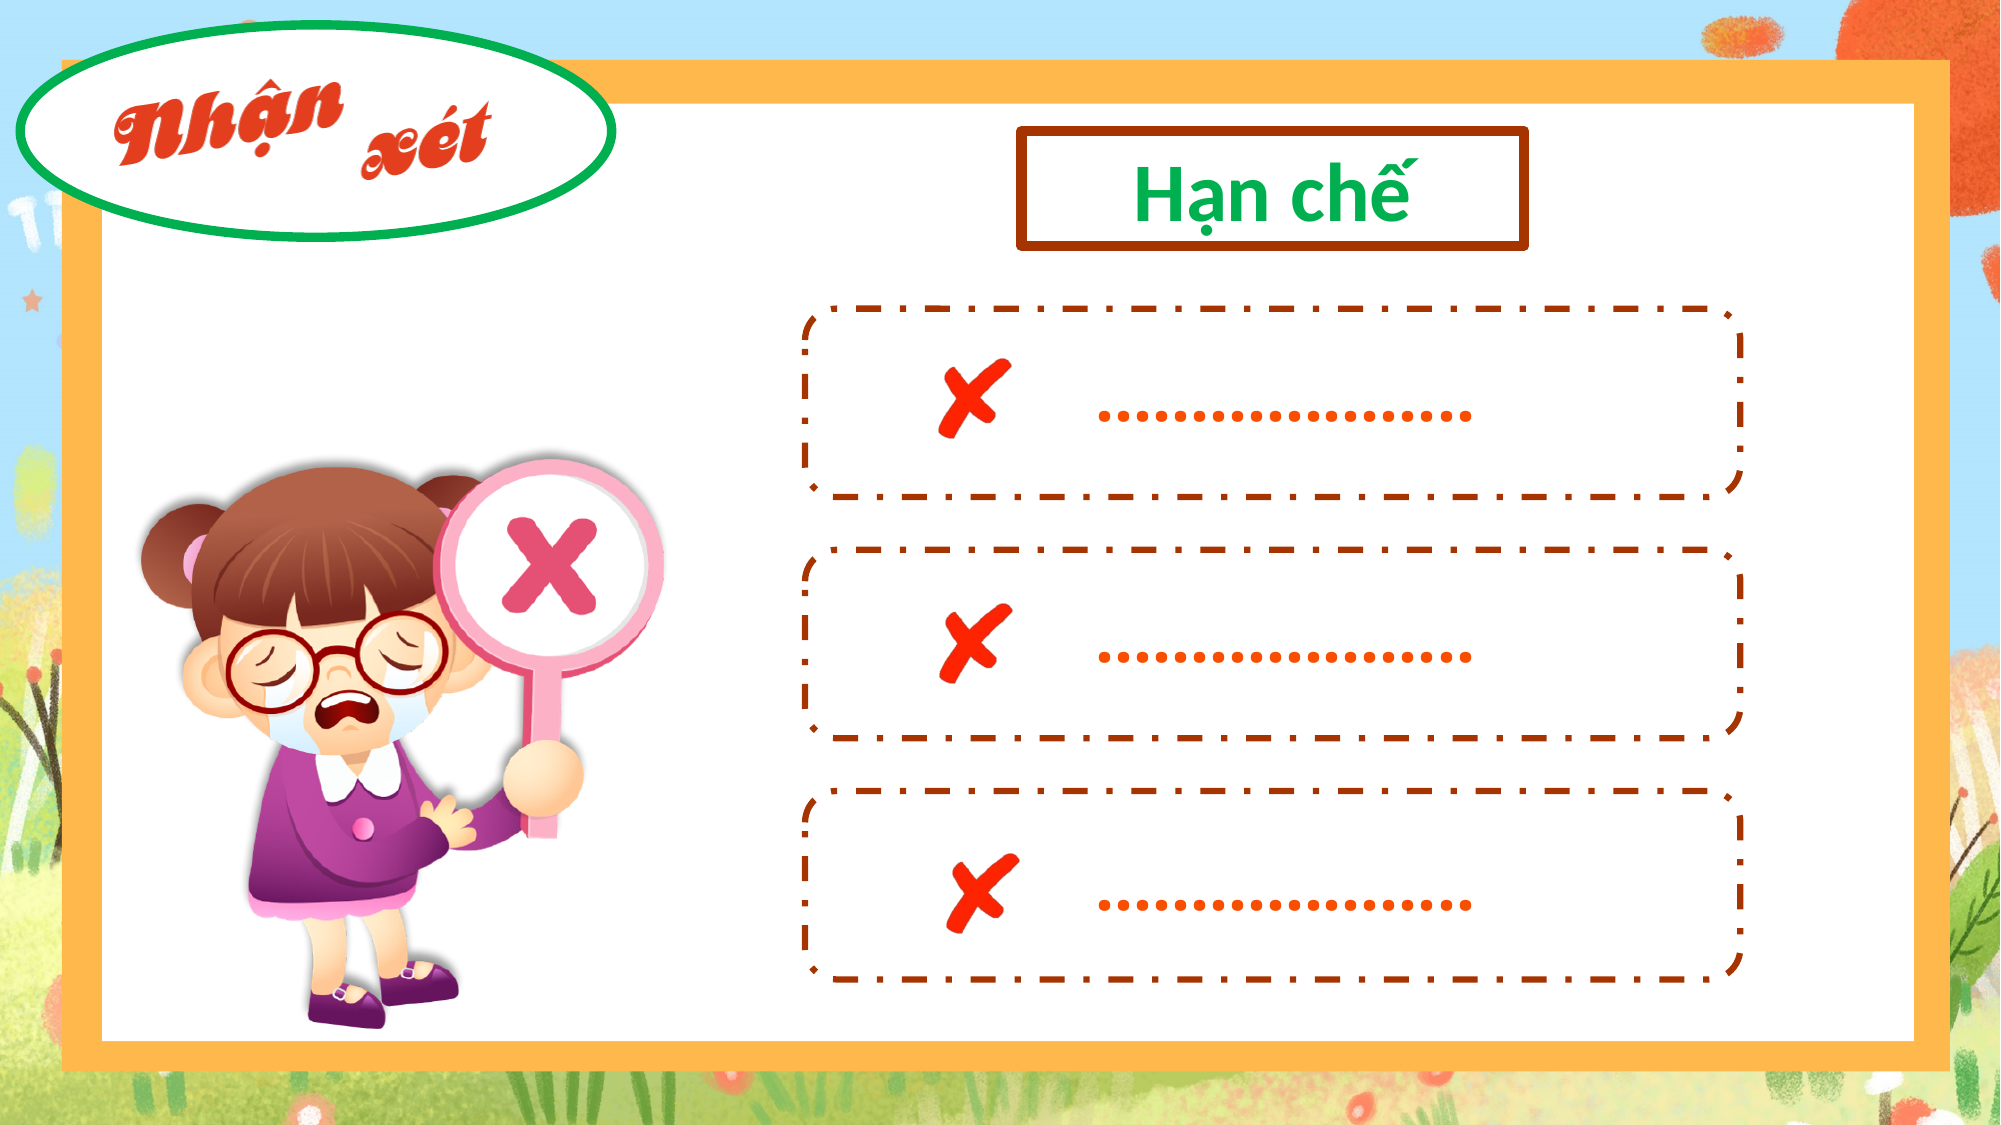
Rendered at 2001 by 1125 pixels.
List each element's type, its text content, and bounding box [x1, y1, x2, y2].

picture [0, 0, 2000, 1125]
text_box [803, 907, 1742, 981]
text_box ……………….. [805, 836, 1766, 931]
text_box ……………….. [805, 588, 1766, 683]
text_box [804, 789, 1742, 836]
text_box [553, 66, 613, 196]
text_box ……………….. [805, 346, 1766, 442]
text_box Hạn chế [1021, 131, 1524, 246]
text_box [803, 666, 1742, 740]
text_box [804, 307, 1742, 351]
text_box [19, 86, 46, 176]
text_box [803, 425, 1742, 499]
text_box [804, 548, 1742, 592]
